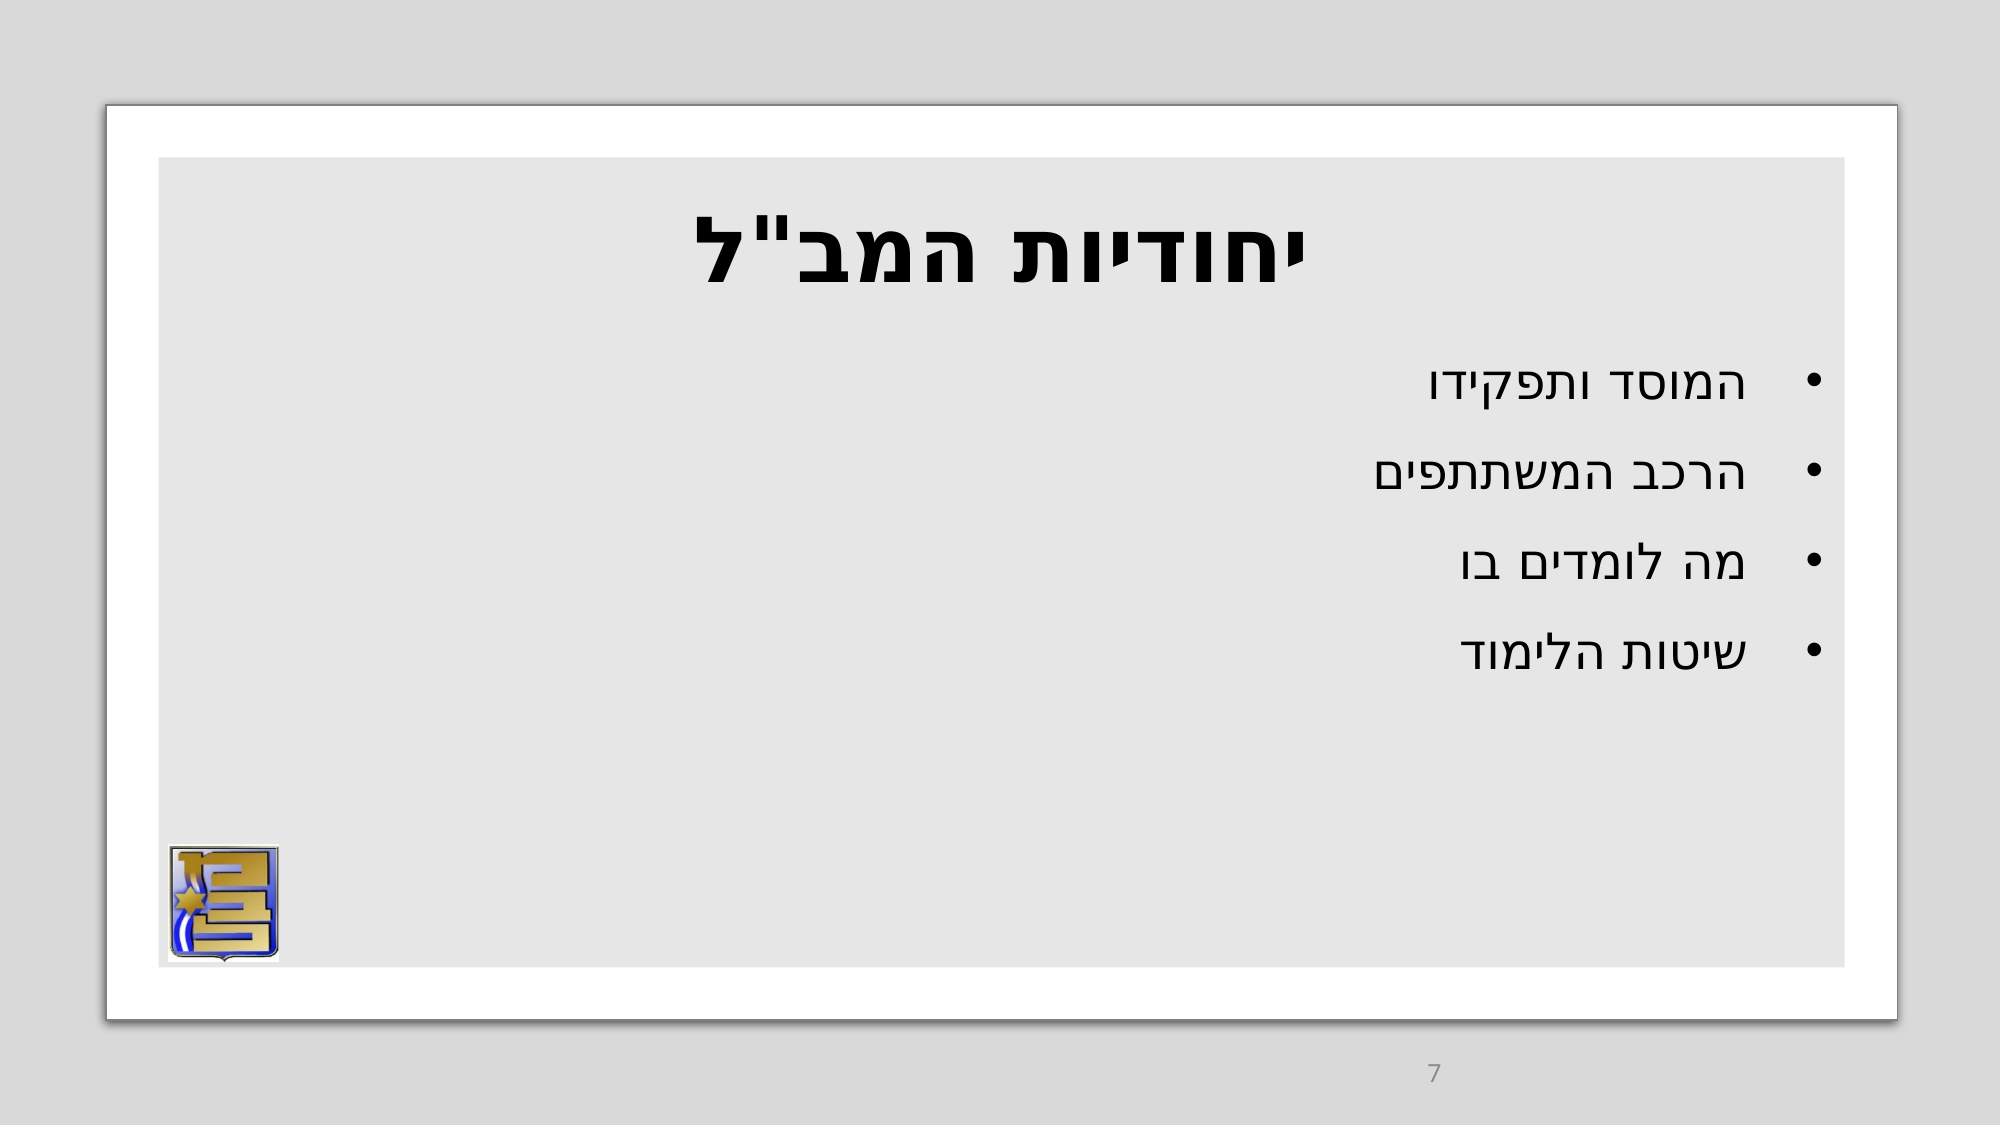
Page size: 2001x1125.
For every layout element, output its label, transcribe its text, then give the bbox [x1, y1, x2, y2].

slide_number 7 [1412, 1042, 1863, 1103]
text_box המוסד ותפקידו הרכב המשתתפים מה לומדים בו שיטות הלימוד [229, 312, 1829, 687]
text_box [158, 156, 1846, 968]
text_box [105, 104, 1898, 1021]
picture [168, 844, 279, 962]
text_box [0, 0, 2000, 1125]
title יחודיות המב"ל [211, 135, 1793, 371]
